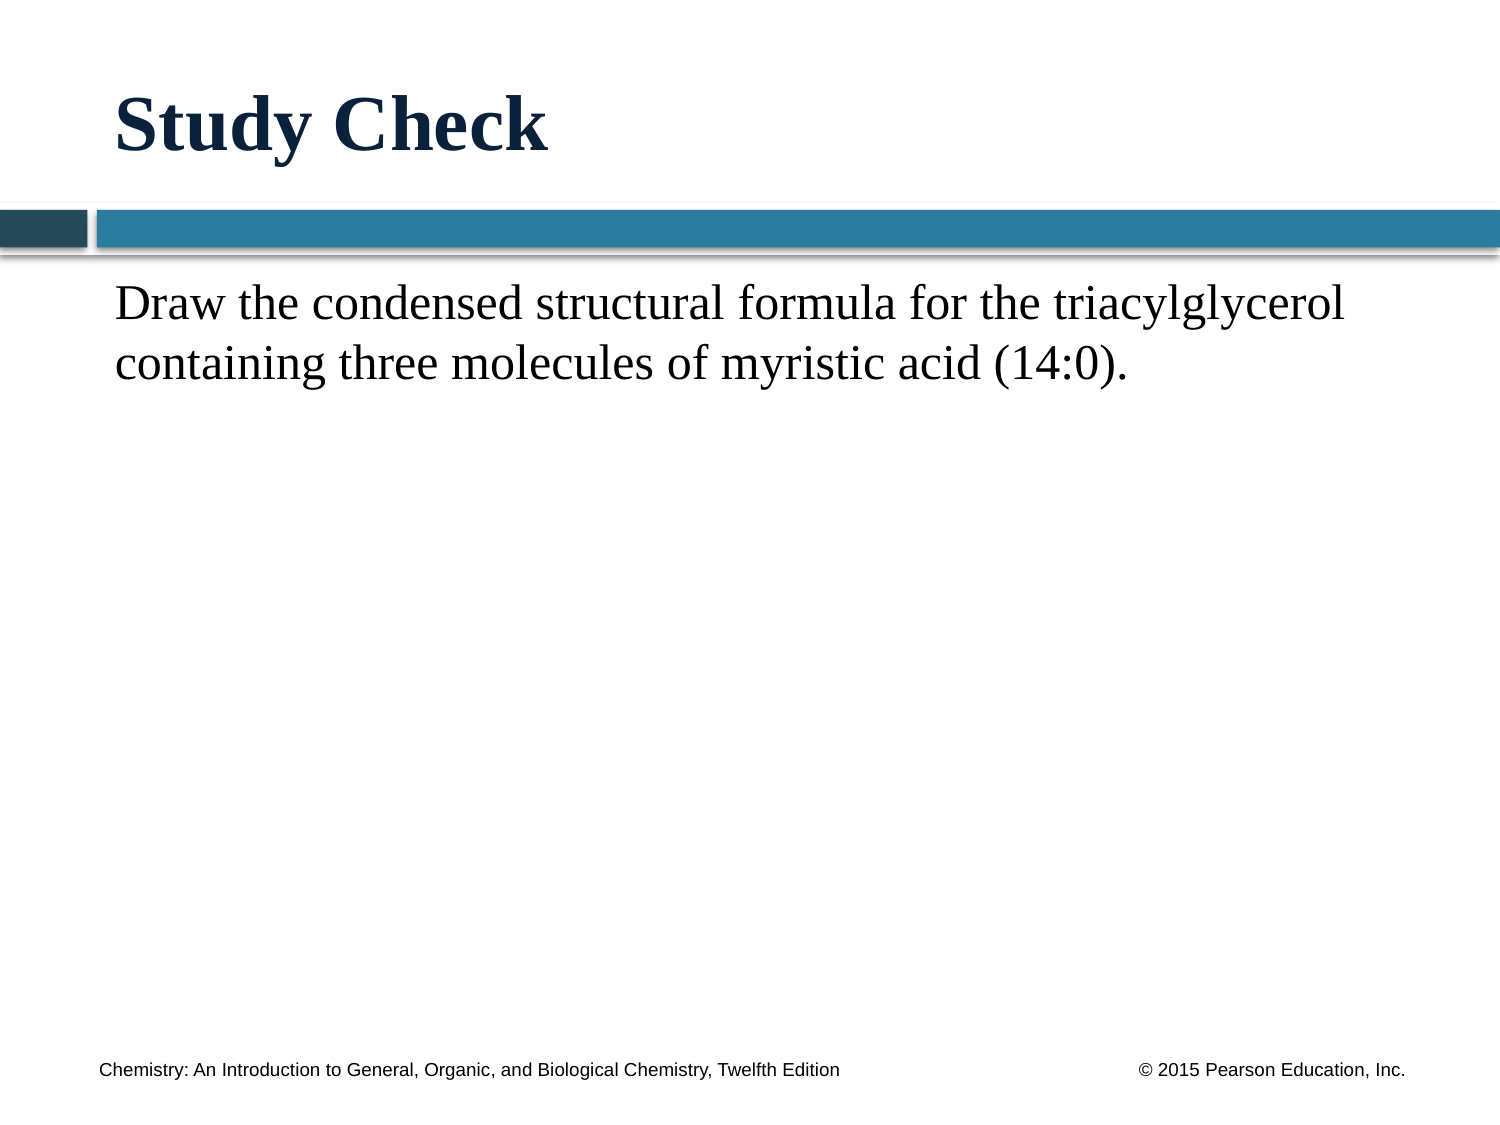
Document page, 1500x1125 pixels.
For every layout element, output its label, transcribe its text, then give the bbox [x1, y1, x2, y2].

text_box Draw the condensed structural formula for the triacylglycerol containing three molecules of myristic acid (14:0). [99, 262, 1413, 398]
title Study Check [99, 37, 1370, 200]
